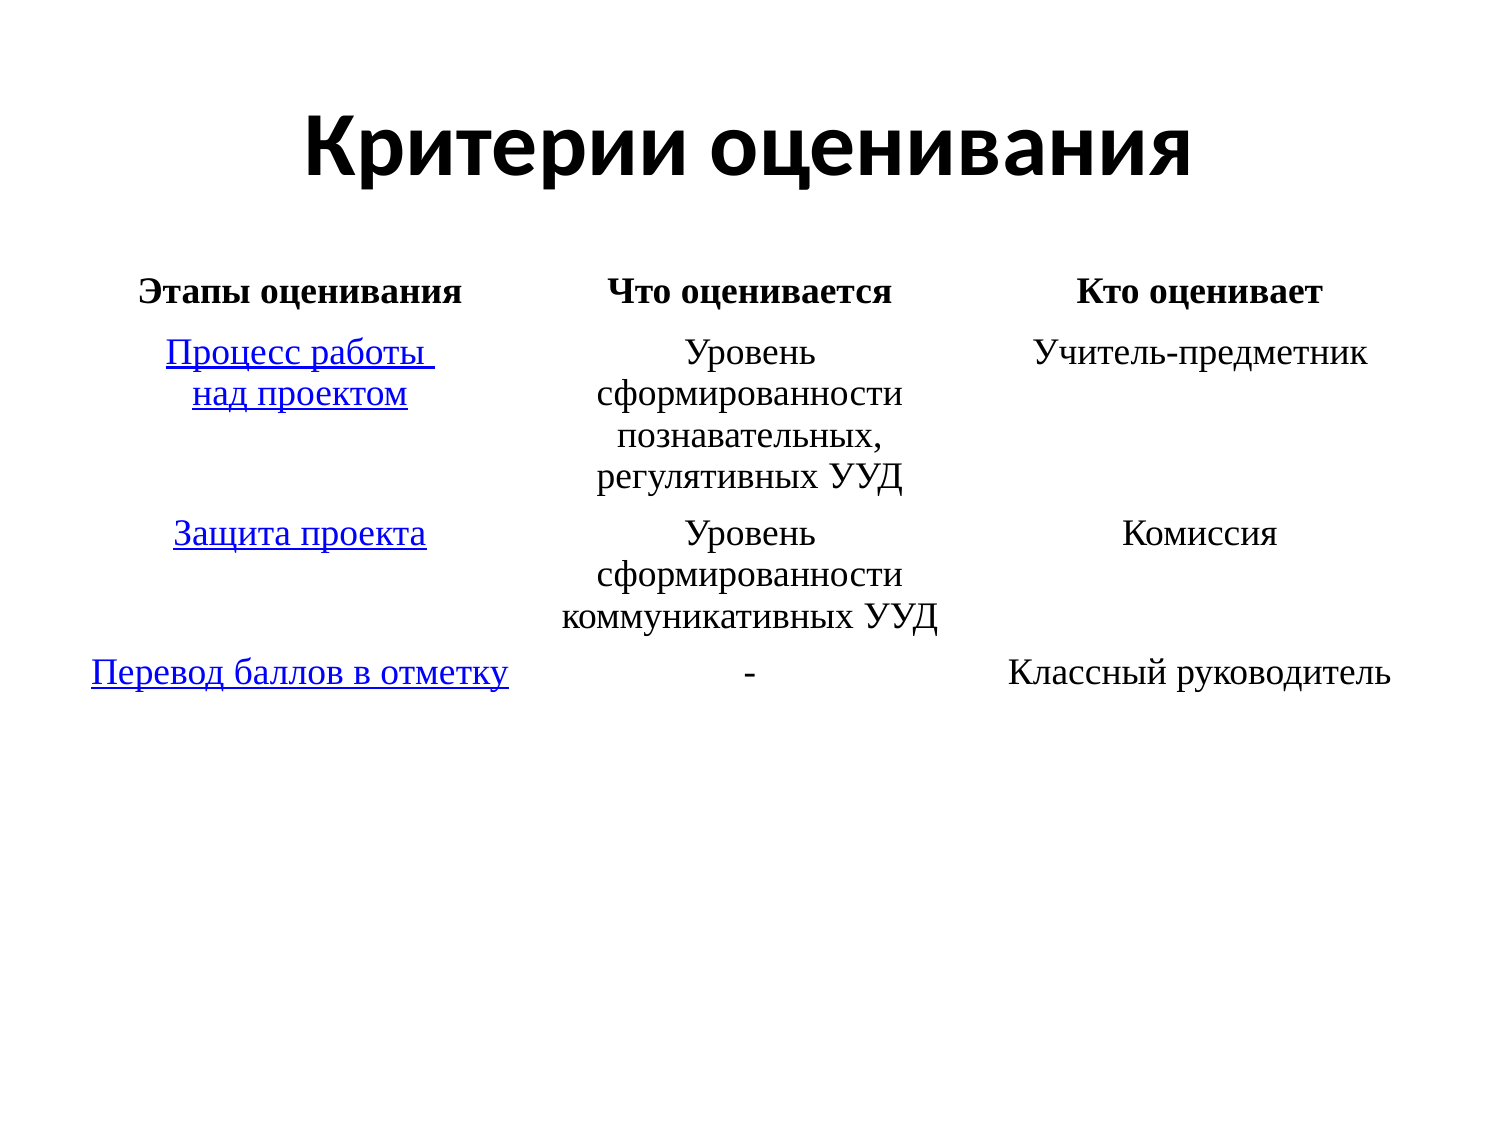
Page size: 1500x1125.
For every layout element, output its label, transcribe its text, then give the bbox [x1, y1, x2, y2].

table_cell Процесс работы над проектом [75, 323, 525, 504]
table_header Кто оценивает [975, 262, 1425, 323]
table_header Этапы оценивания [75, 262, 525, 323]
table_cell Комиссия [975, 504, 1425, 644]
table_cell Уровень сформированности познавательных, регулятивных УУД [525, 323, 975, 504]
table_cell - [525, 644, 975, 705]
table_cell Классный руководитель [975, 644, 1425, 705]
table_header Что оценивается [525, 262, 975, 323]
title Критерии оценивания [75, 45, 1425, 233]
table_cell Учитель-предметник [975, 323, 1425, 504]
table_cell Перевод баллов в отметку [75, 644, 525, 705]
table_cell Уровень сформированности коммуникативных УУД [525, 504, 975, 644]
table_cell Защита проекта [75, 504, 525, 644]
